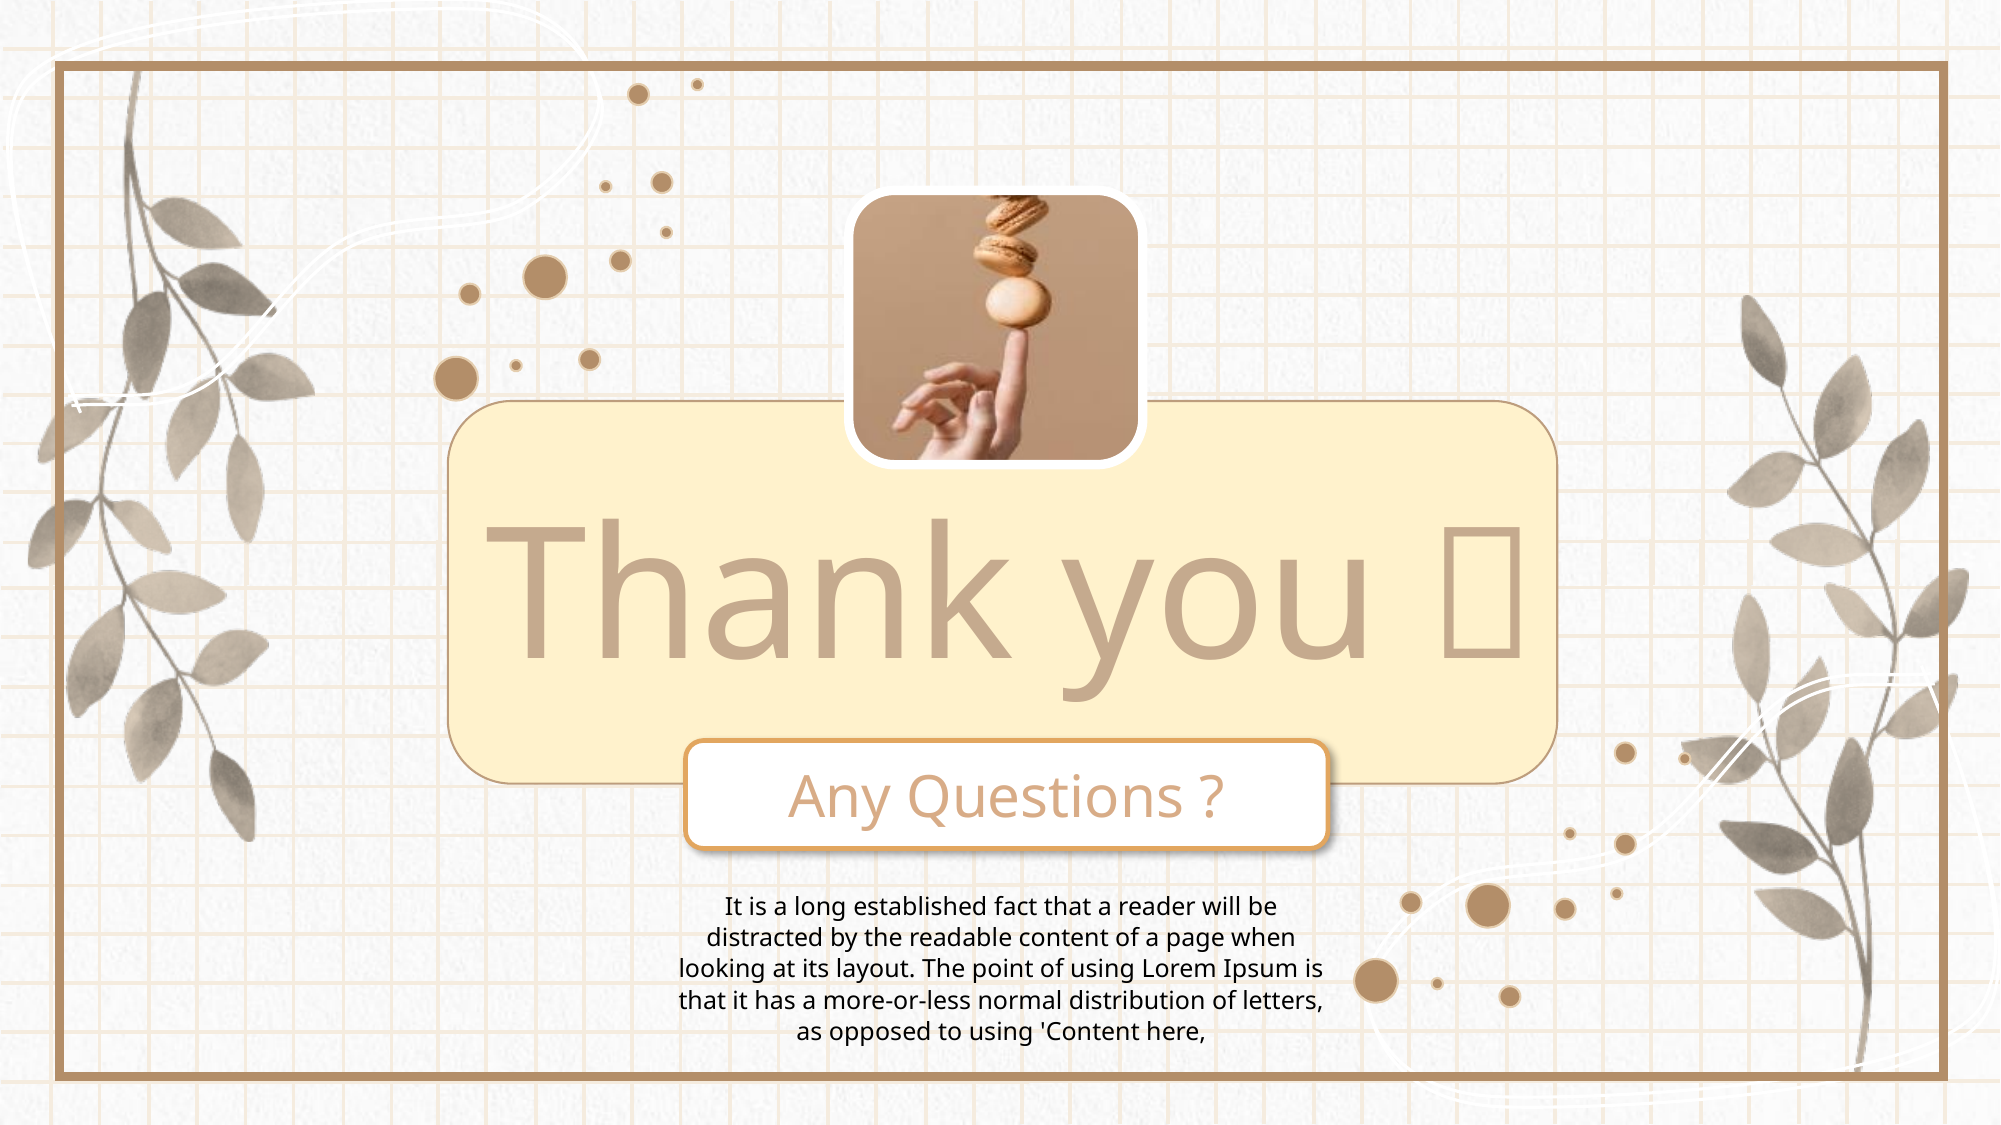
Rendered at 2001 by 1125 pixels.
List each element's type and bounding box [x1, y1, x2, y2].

text_box [7, 0, 603, 413]
picture [27, 413, 315, 842]
text_box [1354, 742, 1691, 1008]
text_box [1364, 665, 2000, 1108]
text_box [402, 106, 739, 372]
text_box [1, 0, 2000, 1125]
picture [1681, 295, 1969, 665]
